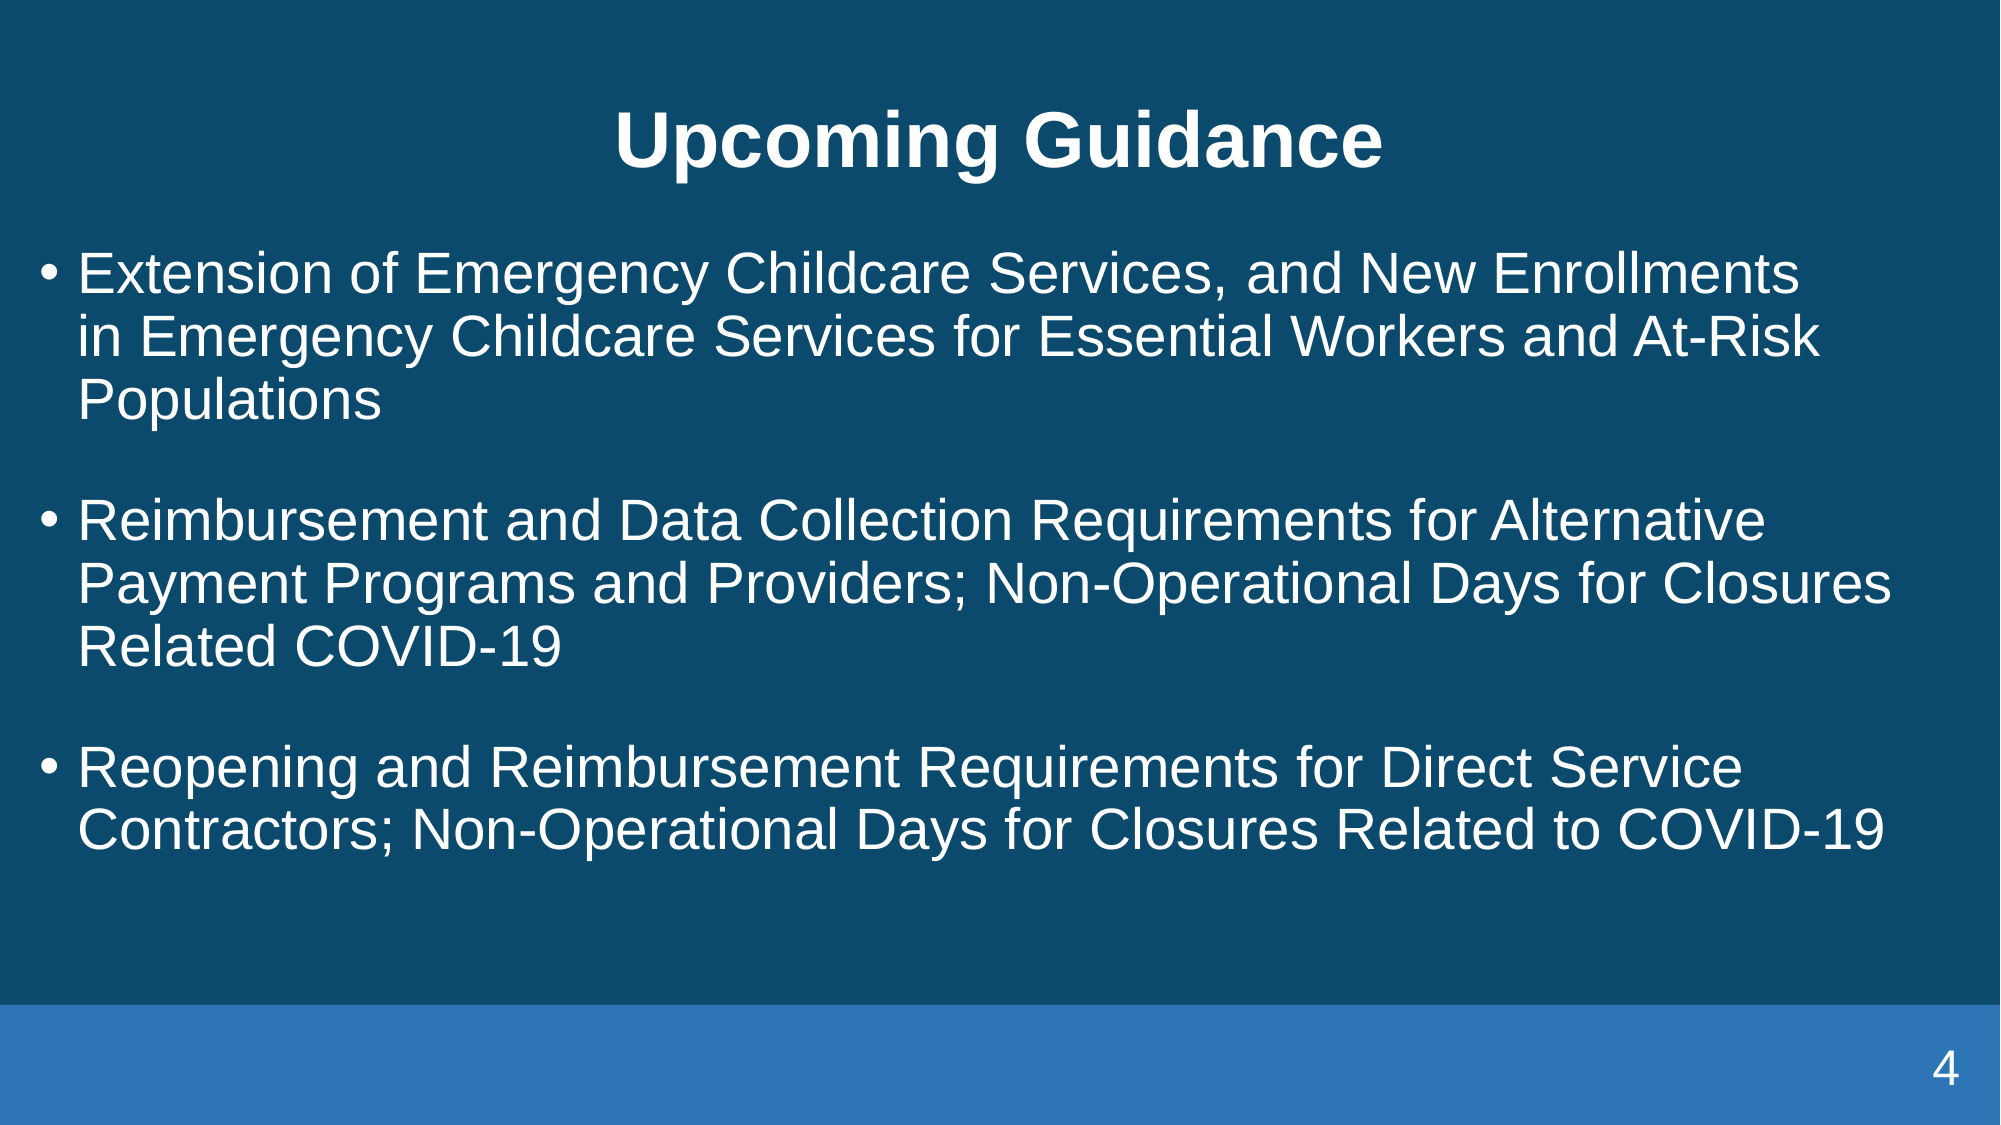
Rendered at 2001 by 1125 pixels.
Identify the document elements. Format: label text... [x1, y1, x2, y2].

title Upcoming Guidance [24, 33, 1975, 235]
list Extension of Emergency Childcare Services, and New Enrollments in Emergency Childcare Services for Essential Workers and At-Risk Populations Reimbursement and Data Collection Requirements for Alternative Payment Programs and Providers; Non-Operational Days for Closures Related COVID-19 Reopening and Reimbursement Requirements for Direct Service Contractors; Non-Operational Days for Closures Related to COVID-19 [24, 235, 1975, 1094]
slide_number 4 [1524, 1035, 1975, 1095]
